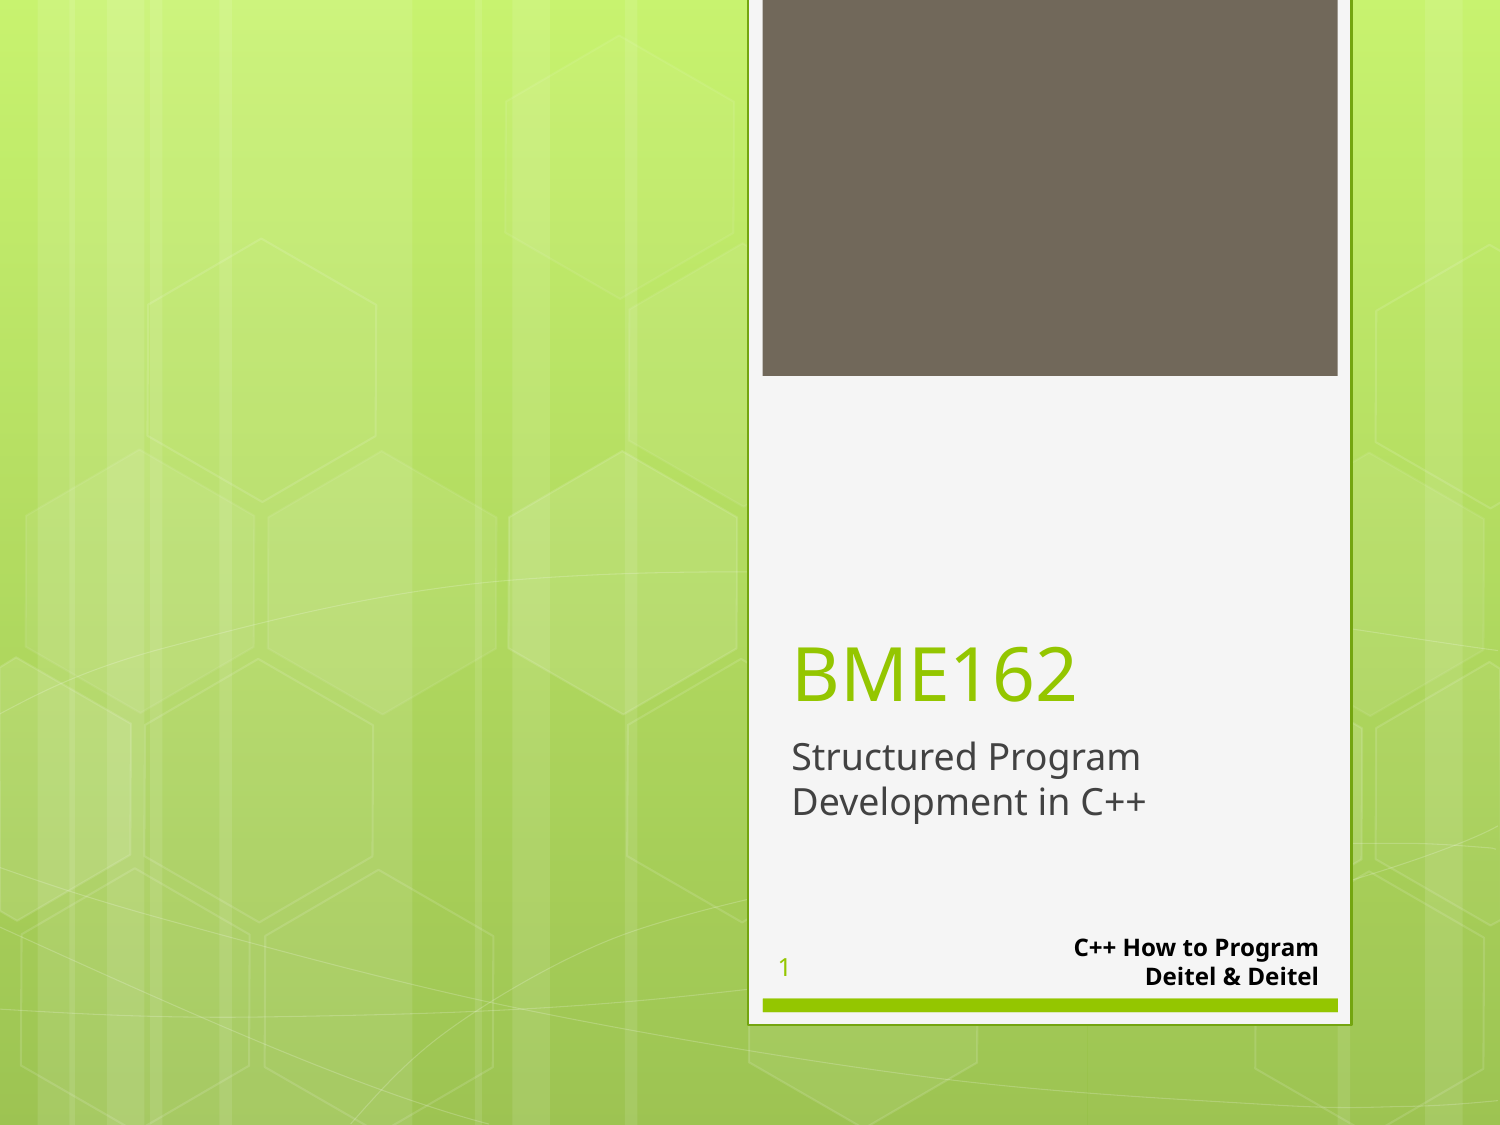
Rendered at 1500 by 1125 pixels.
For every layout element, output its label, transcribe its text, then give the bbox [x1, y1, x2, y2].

subtitle Structured Program Development in C++ [776, 725, 1320, 975]
title BME162 [776, 444, 1320, 724]
slide_number 1 [762, 938, 869, 999]
footer C++ How to Program Deitel & Deitel [870, 924, 1335, 999]
